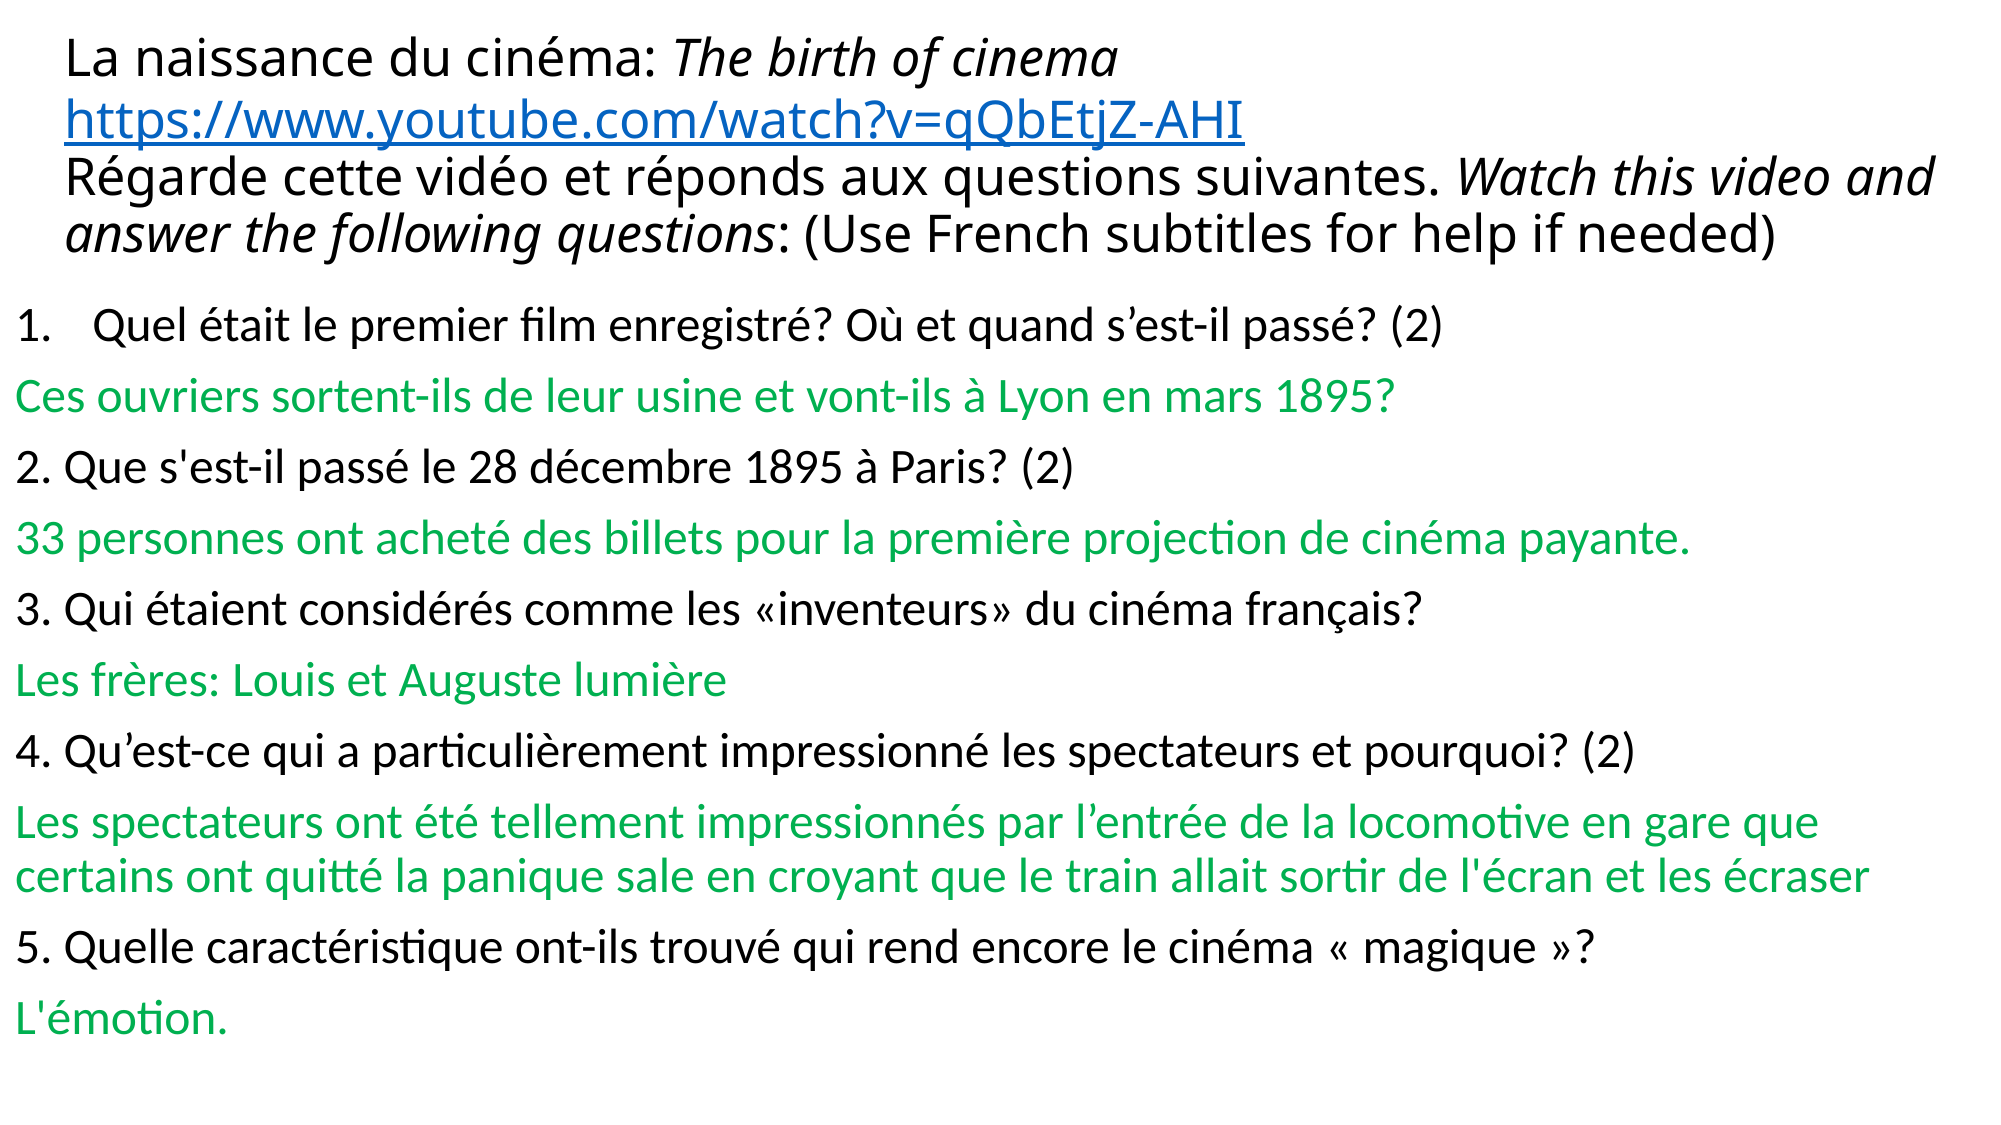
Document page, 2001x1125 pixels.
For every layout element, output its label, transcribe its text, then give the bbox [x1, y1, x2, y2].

title La naissance du cinéma: The birth of cinema https://www.youtube.com/watch?v=qQbEtjZ-AHI Régarde cette vidéo et réponds aux questions suivantes. Watch this video and answer the following questions: (Use French subtitles for help if needed) [49, 38, 2000, 256]
list Quel était le premier film enregistré? Où et quand s’est-il passé? (2) Ces ouvriers sortent-ils de leur usine et vont-ils à Lyon en mars 1895? 2. Que s'est-il passé le 28 décembre 1895 à Paris? (2) 33 personnes ont acheté des billets pour la première projection de cinéma payante. 3. Qui étaient considérés comme les «inventeurs» du cinéma français? Les frères: Louis et Auguste lumière 4. Qu’est-ce qui a particulièrement impressionné les spectateurs et pourquoi? (2) Les spectateurs ont été tellement impressionnés par l’entrée de la locomotive en gare que certains ont quitté la panique sale en croyant que le train allait sortir de l'écran et les écraser 5. Quelle caractéristique ont-ils trouvé qui rend encore le cinéma « magique »? L'émotion. [0, 290, 2000, 1057]
